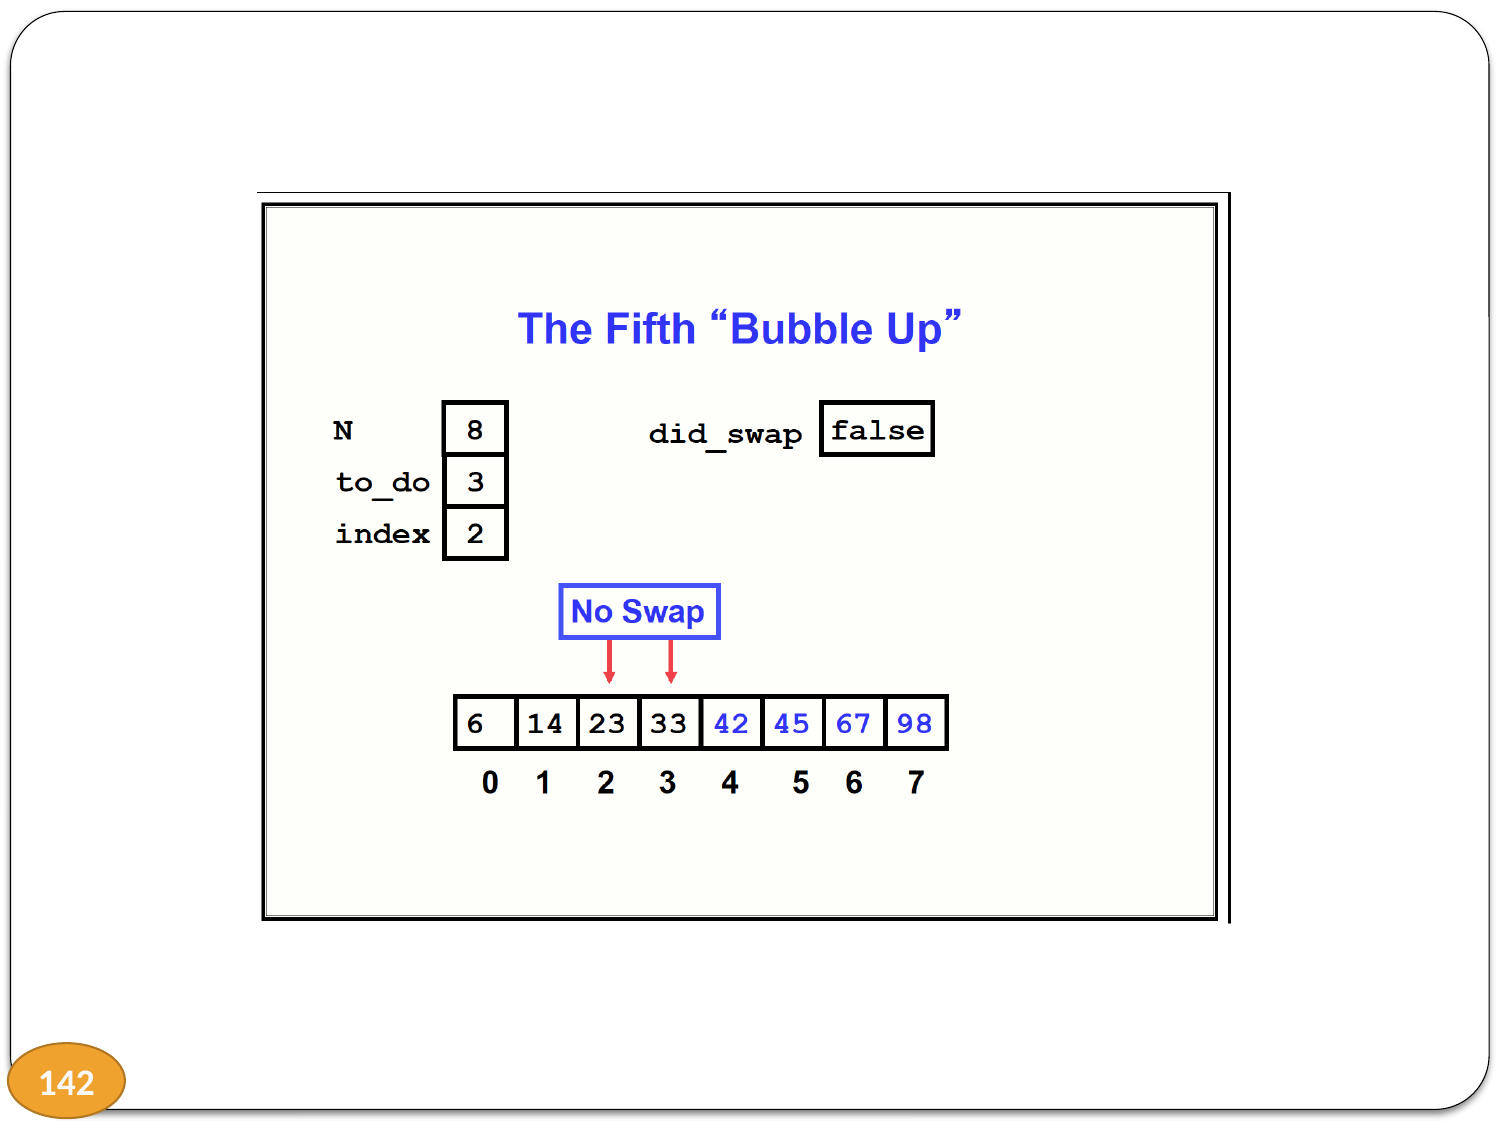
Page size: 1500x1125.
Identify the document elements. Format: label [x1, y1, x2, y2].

list [255, 188, 1234, 928]
picture [255, 193, 1228, 925]
